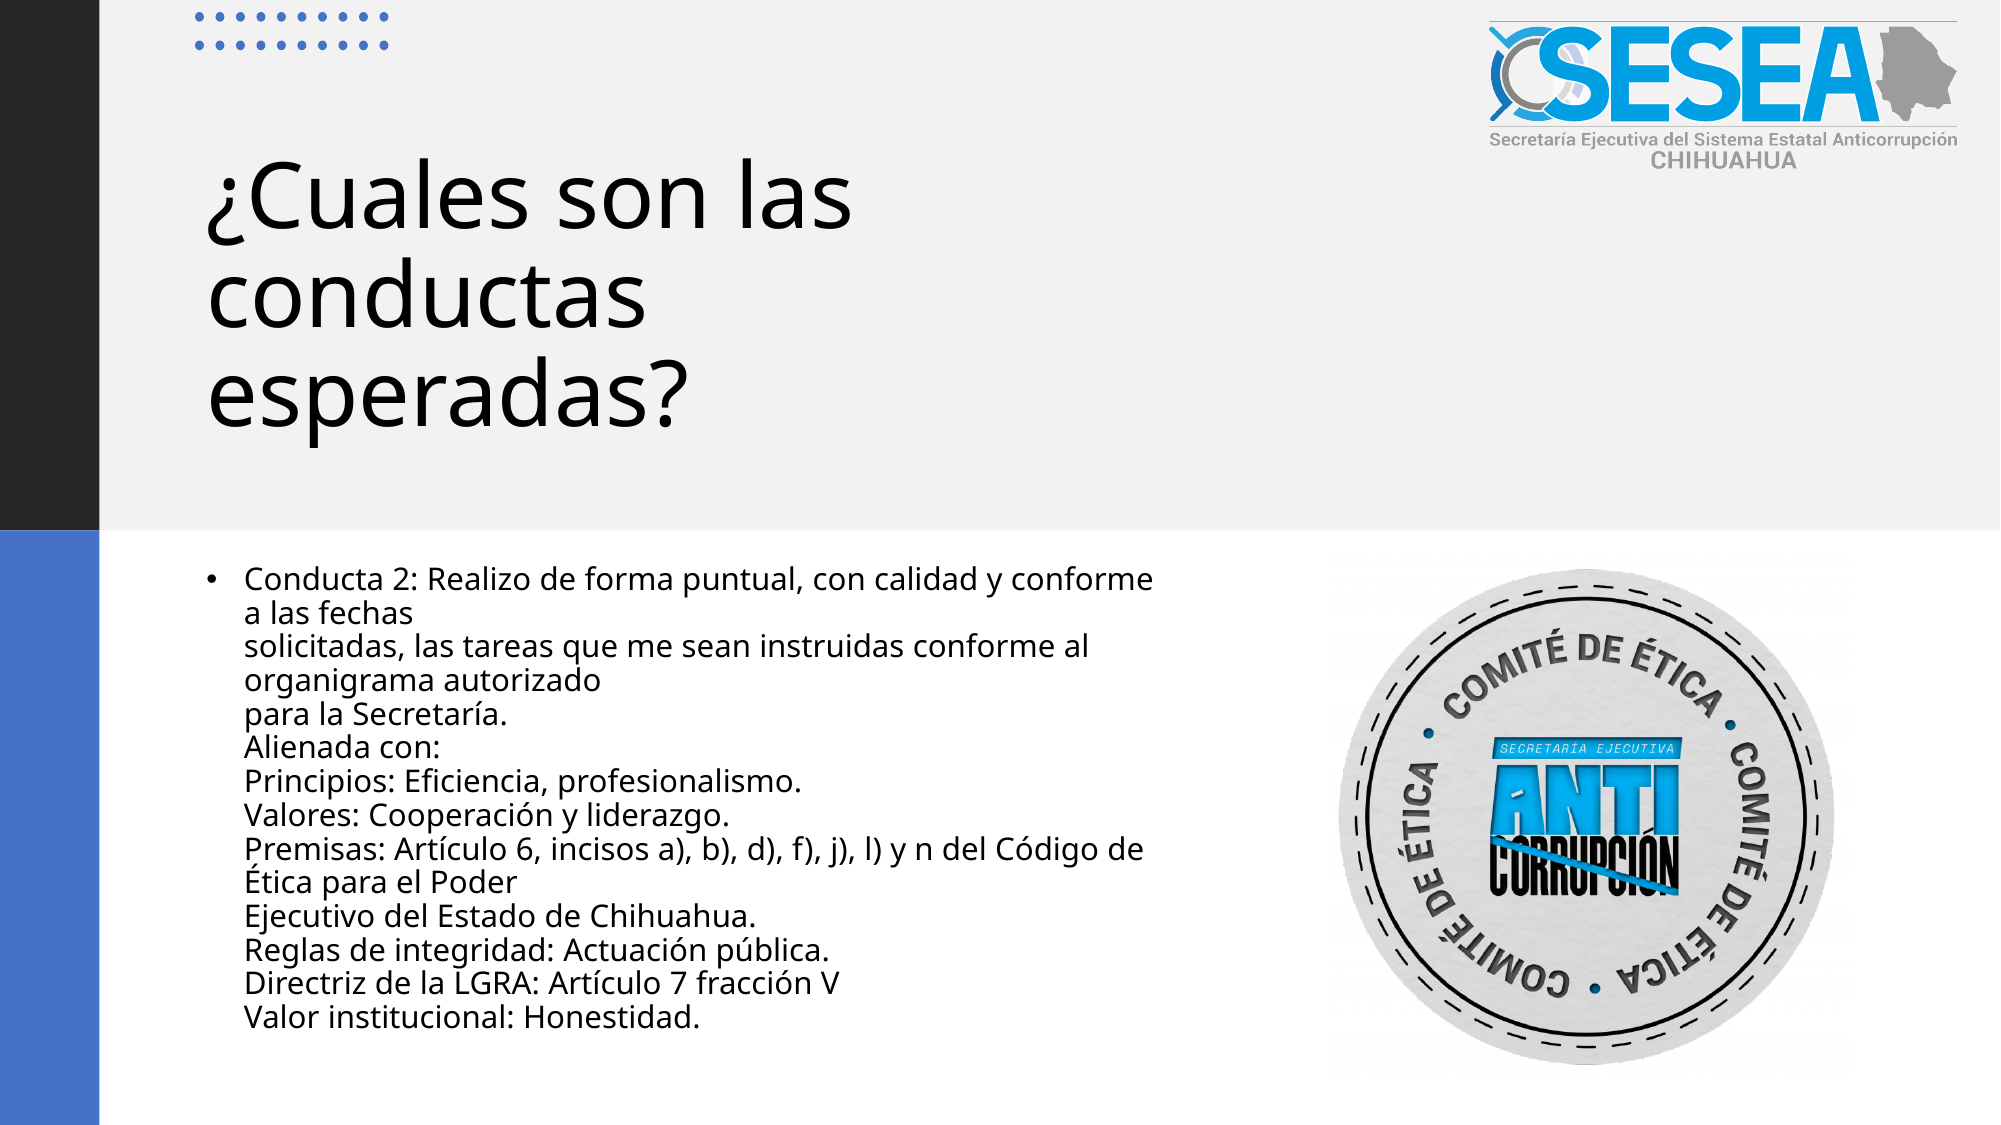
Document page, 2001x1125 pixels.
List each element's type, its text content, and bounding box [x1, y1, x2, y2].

text_box [100, 0, 2000, 531]
text_box [100, 531, 2000, 1125]
text_box [0, 529, 100, 1125]
title ¿Cuales son las conductas esperadas? [191, 111, 1000, 484]
text_box [0, 0, 100, 529]
list Conducta 2: Realizo de forma puntual, con calidad y conforme a las fechas solicitadas, las tareas que me sean instruidas conforme al organigrama autorizado para la Secretaría. Alienada con: Principios: Eficiencia, profesionalismo. Valores: Cooperación y liderazgo. Premisas: Artículo 6, incisos a), b), d), f), j), l) y n del Código de Ética para el Poder Ejecutivo del Estado de Chihuahua. Reglas de integridad: Actuación pública. Directriz de la LGRA: Artículo 7 fracción V Valor institucional: Honestidad. [191, 518, 1181, 1080]
picture [1489, 21, 1957, 169]
picture [1328, 550, 1853, 1080]
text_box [194, 11, 389, 51]
